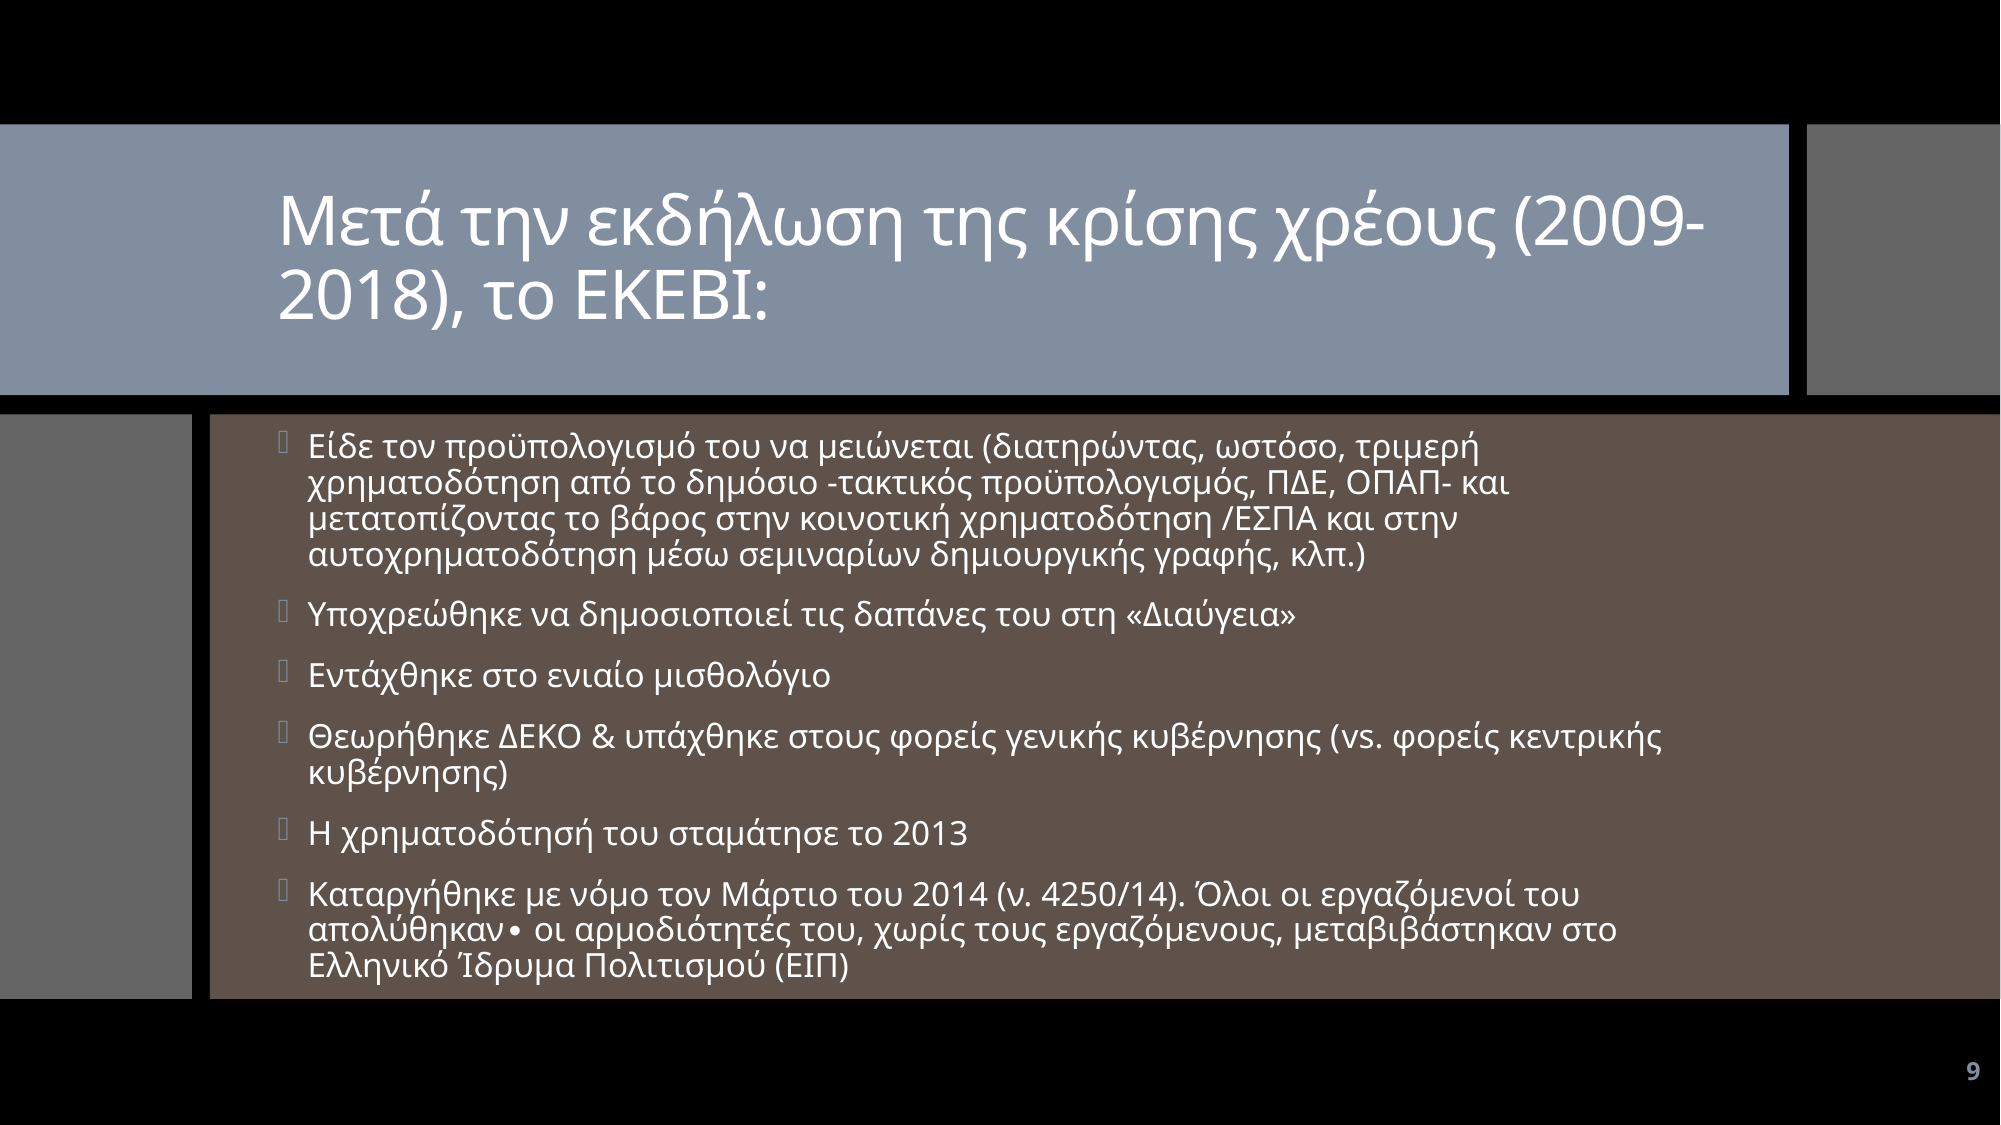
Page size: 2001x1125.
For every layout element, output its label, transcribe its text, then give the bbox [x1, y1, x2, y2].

text_box [1806, 124, 2000, 396]
slide_number 9 [1744, 1042, 1996, 1103]
text_box [209, 414, 2000, 1000]
text_box [0, 414, 193, 1000]
text_box [0, 124, 1790, 396]
list Είδε τον προϋπολογισμό του να μειώνεται (διατηρώντας, ωστόσο, τριμερή χρηματοδότηση από το δημόσιο -τακτικός προϋπολογισμός, ΠΔΕ, ΟΠΑΠ- και μετατοπίζοντας το βάρος στην κοινοτική χρηματοδότηση /ΕΣΠΑ και στην αυτοχρηματοδότηση μέσω σεμιναρίων δημιουργικής γραφής, κλπ.) Υποχρεώθηκε να δημοσιοποιεί τις δαπάνες του στη «Διαύγεια» Εντάχθηκε στο ενιαίο μισθολόγιο Θεωρήθηκε ΔΕΚΟ & υπάχθηκε στους φορείς γενικής κυβέρνησης (vs. φορείς κεντρικής κυβέρνησης) Η χρηματοδότησή του σταμάτησε το 2013 Καταργήθηκε με νόμο τον Μάρτιο του 2014 (ν. 4250/14). Όλοι οι εργαζόμενοί του απολύθηκαν∙ οι αρμοδιότητές του, χωρίς τους εργαζόμενους, μεταβιβάστηκαν στο Ελληνικό Ίδρυμα Πολιτισμού (ΕΙΠ) [262, 415, 1737, 999]
title Μετά την εκδήλωση της κρίσης χρέους (2009-2018), το ΕΚΕΒΙ: [262, 178, 1737, 343]
text_box [0, 0, 2000, 1125]
